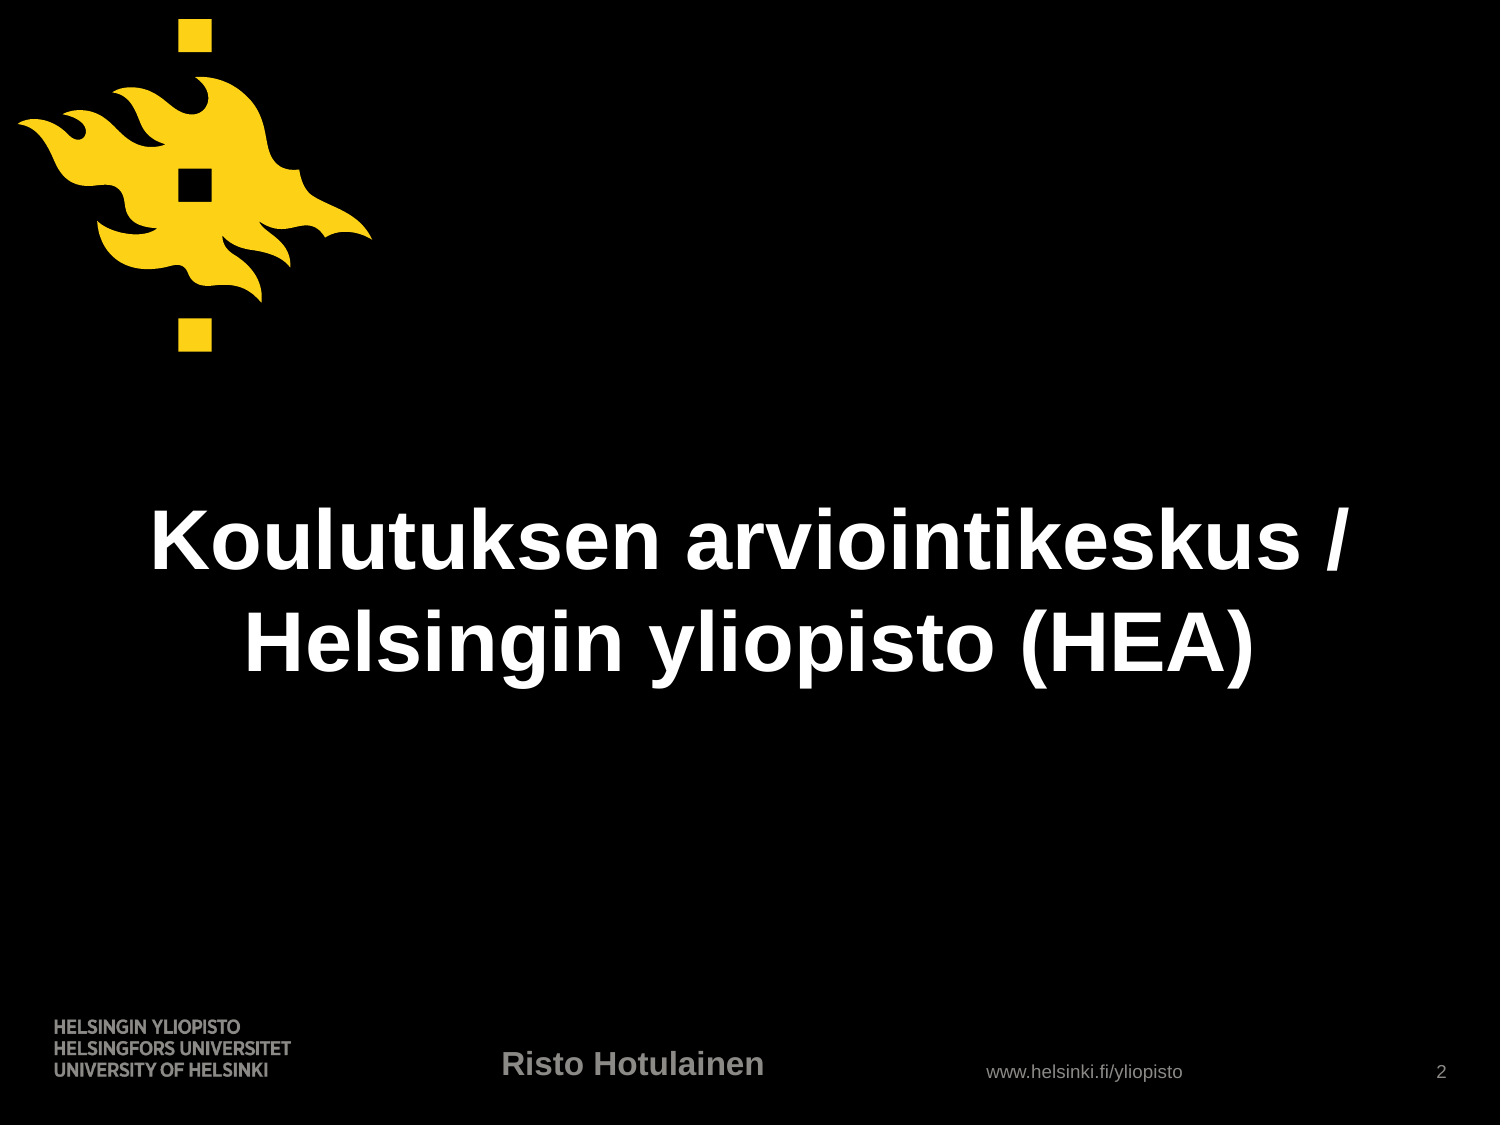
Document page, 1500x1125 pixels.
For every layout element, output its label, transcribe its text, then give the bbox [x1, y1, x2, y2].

title Koulutuksen arviointikeskus / Helsingin yliopisto (HEA) [112, 385, 1388, 693]
picture [53, 1017, 292, 1079]
slide_number 2 [1376, 1011, 1447, 1083]
footer Risto Hotulainen [301, 1017, 975, 1083]
